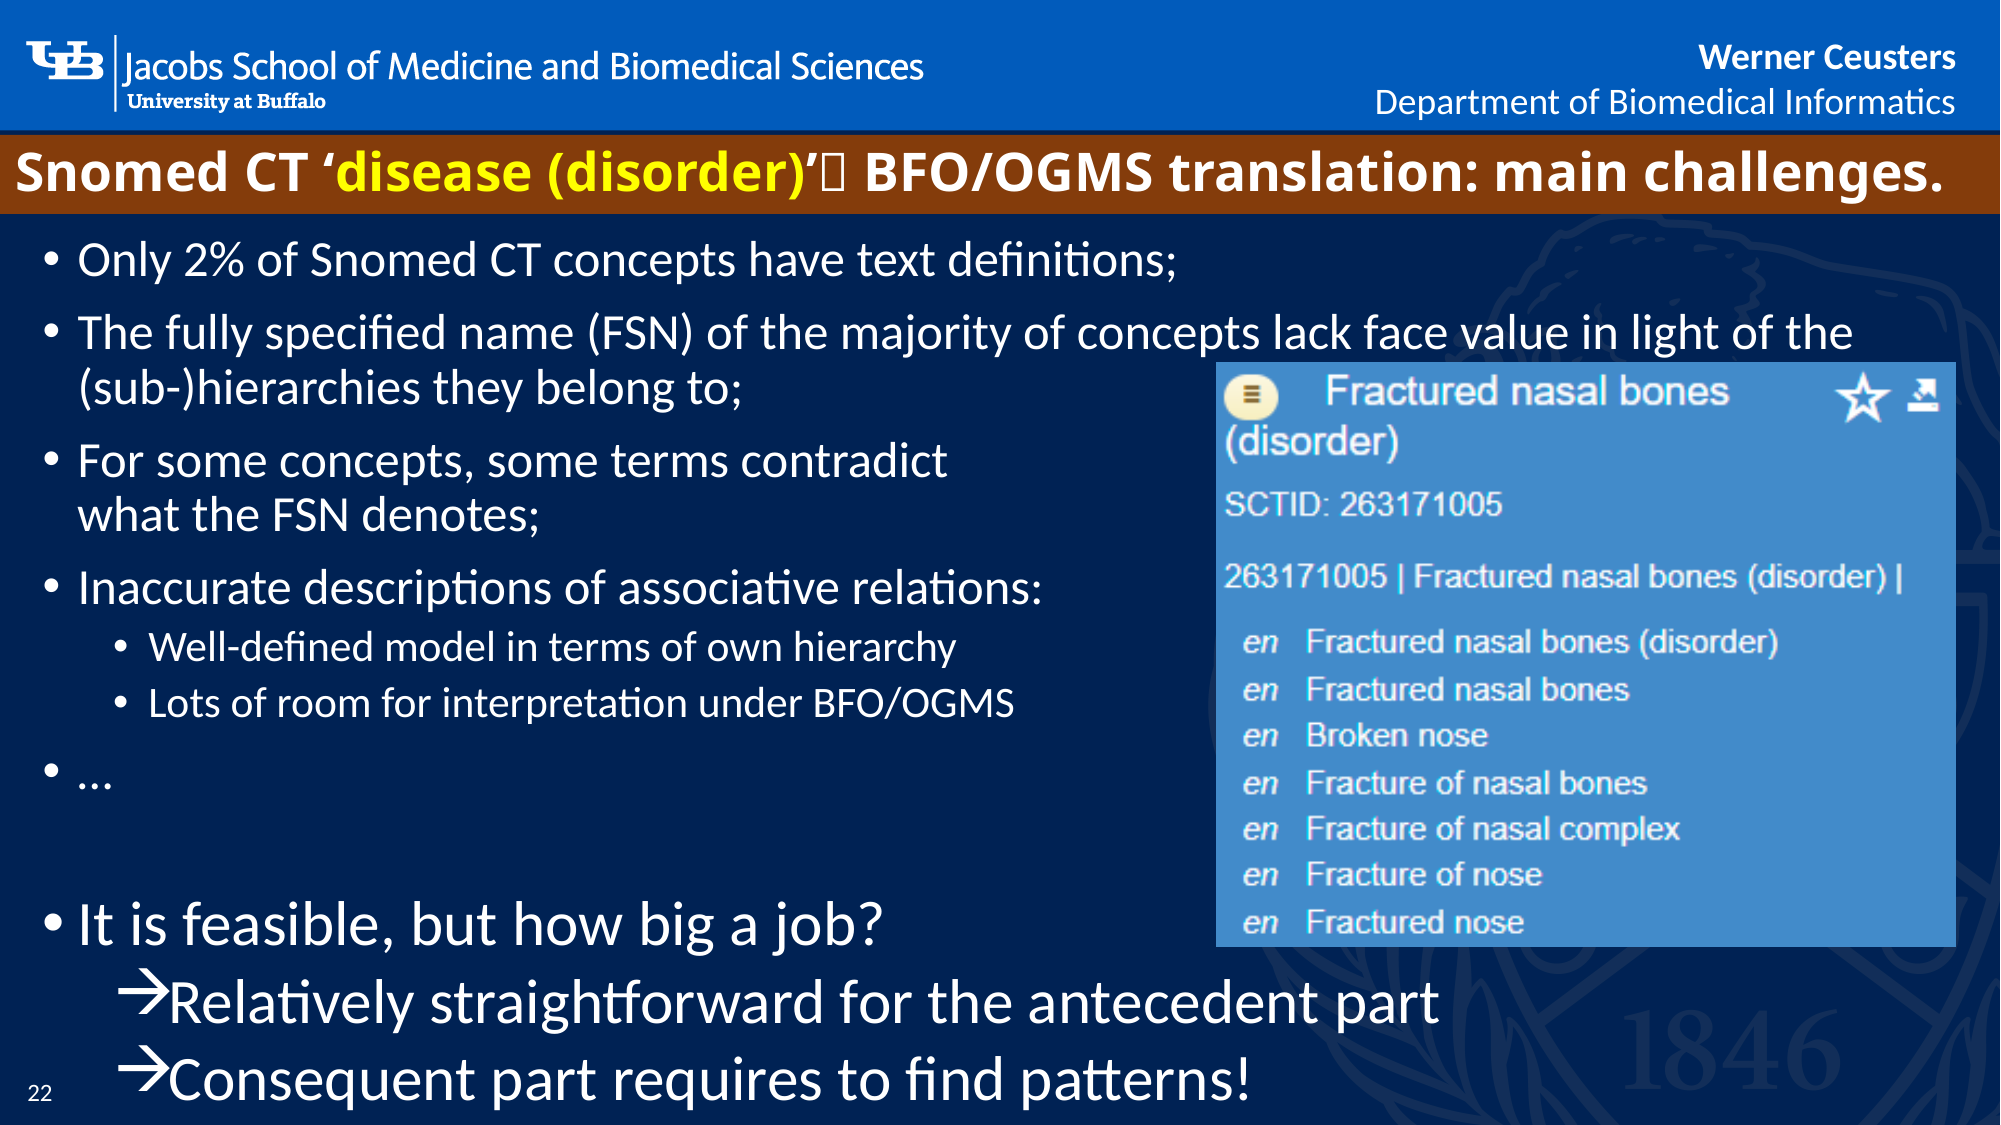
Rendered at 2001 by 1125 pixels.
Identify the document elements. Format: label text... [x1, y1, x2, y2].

title Snomed CT ‘disease (disorder)’ BFO/OGMS translation: main challenges. [0, 134, 2000, 214]
picture [1216, 362, 1956, 947]
text_box 22 [0, 1066, 68, 1116]
list Only 2% of Snomed CT concepts have text definitions; The fully specified name (FSN) of the majority of concepts lack face value in light of the (sub-)hierarchies they belong to; For some concepts, some terms contradict what the FSN denotes; Inaccurate descriptions of associative relations: Well-defined model in terms of own hierarchy Lots of room for interpretation under BFO/OGMS … It is feasible, but how big a job? Relatively straightforward for the antecedent part Consequent part requires to find patterns! [27, 225, 1956, 1125]
picture [0, 0, 2000, 134]
